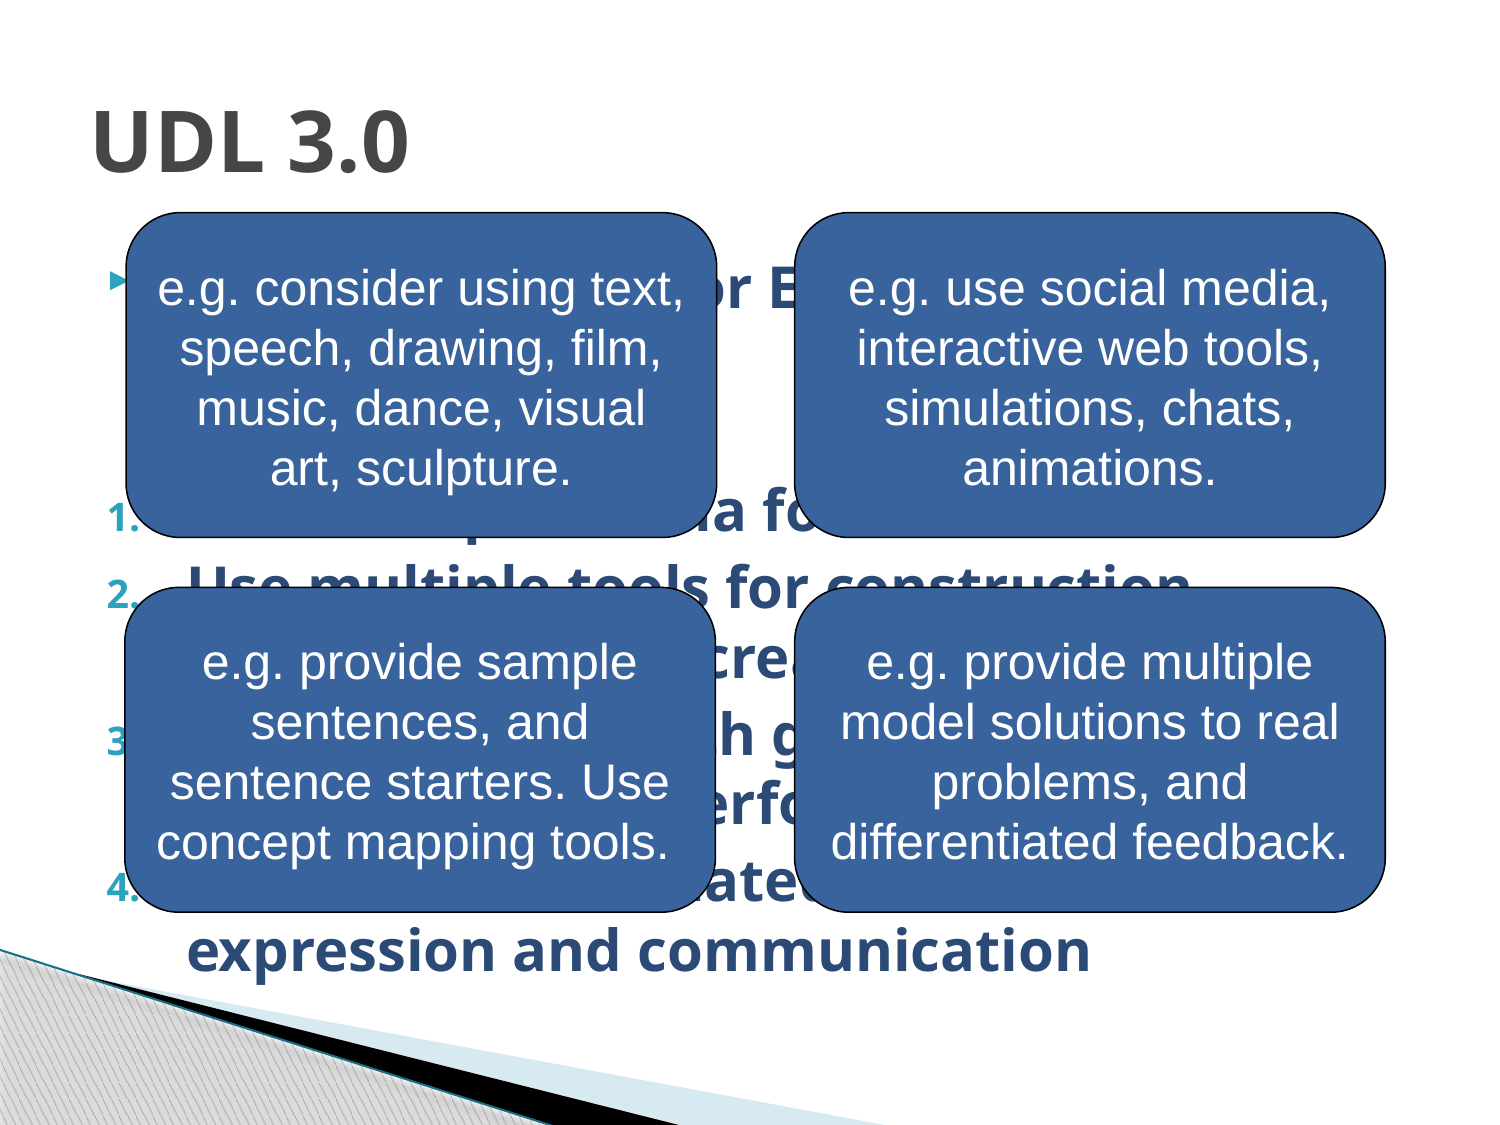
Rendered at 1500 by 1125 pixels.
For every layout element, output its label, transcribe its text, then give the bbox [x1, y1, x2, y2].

list 5. Design Options for Expression & Communication Use multiple media for communication Use multiple tools for construction, composition, and creativity Build fluencies with graduated support for practice and performance Address biases related to modes of expression and communication [75, 243, 1425, 1000]
title UDL 3.0 [75, 45, 1425, 233]
text_box e.g. provide multiple model solutions to real problems, and differentiated feedback. [794, 587, 1386, 913]
text_box e.g. provide sample sentences, and sentence starters. Use concept mapping tools. [124, 587, 716, 913]
text_box e.g. consider using text, speech, drawing, film, music, dance, visual art, sculpture. [126, 212, 717, 538]
text_box e.g. use social media, interactive web tools, simulations, chats, animations. [794, 212, 1386, 538]
